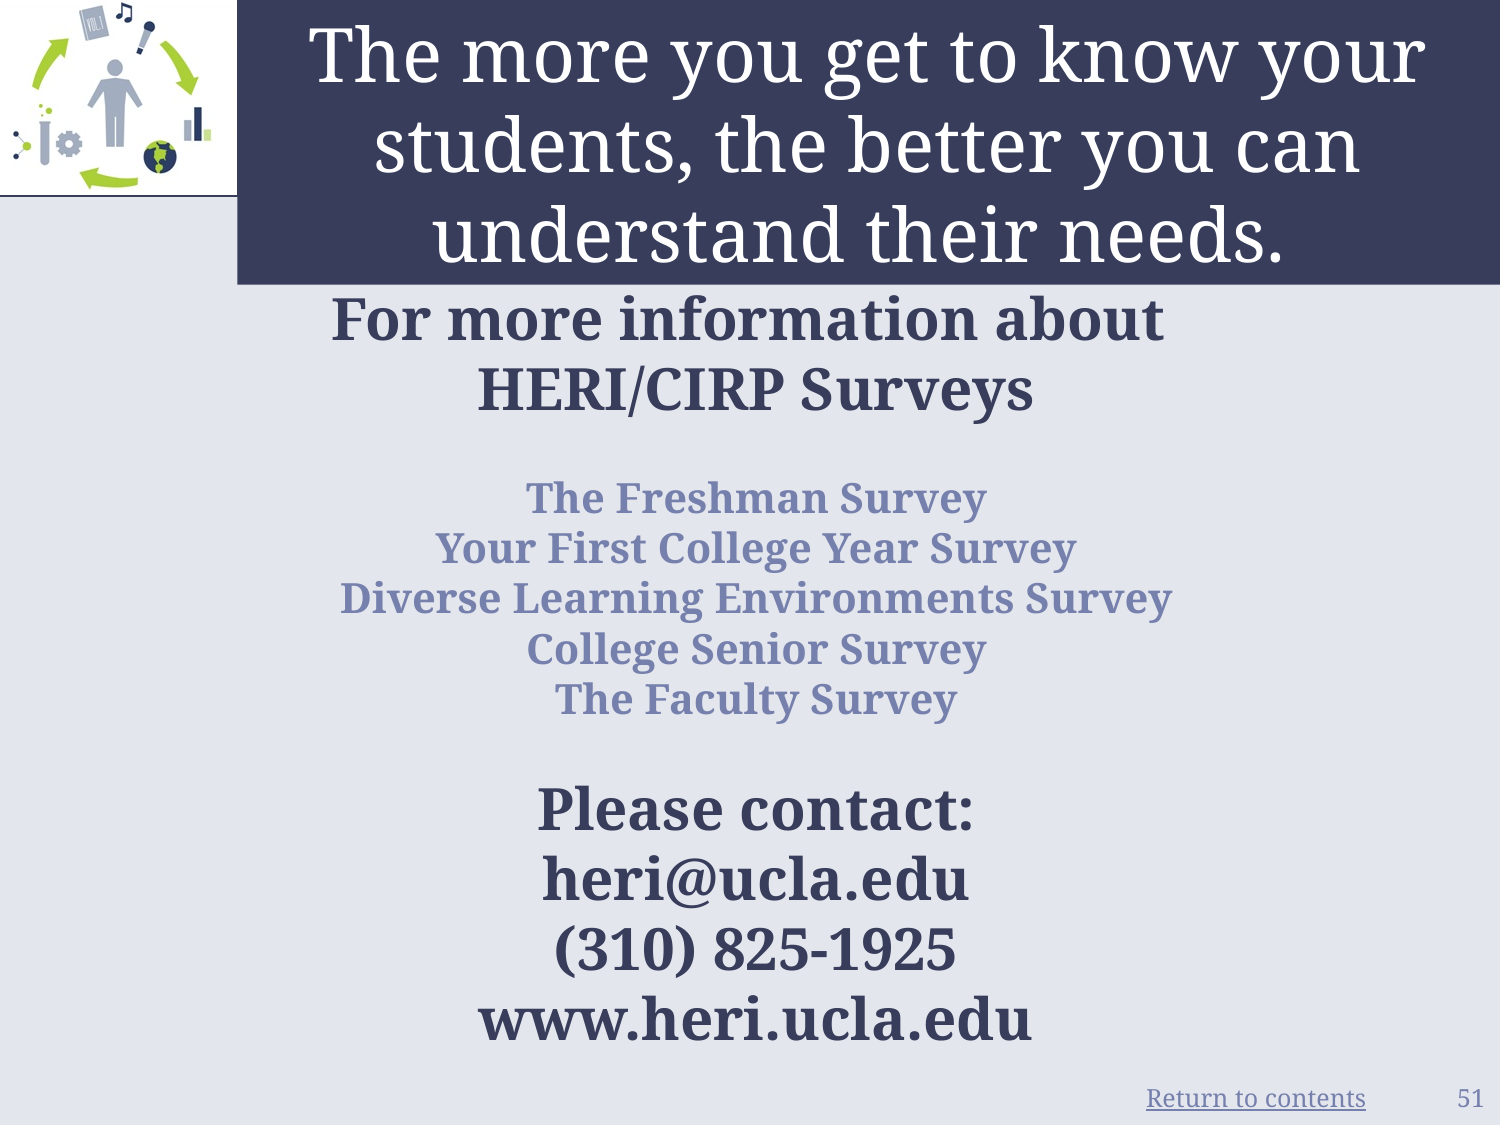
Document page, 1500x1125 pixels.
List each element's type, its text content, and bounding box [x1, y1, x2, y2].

slide_number 51 [1424, 1049, 1500, 1125]
text_box The more you get to know your students, the better you can understand their needs. [237, 0, 1500, 285]
text_box For more information about HERI/CIRP Surveys The Freshman Survey Your First College Year Survey Diverse Learning Environments Survey College Senior Survey The Faculty Survey Please contact: heri@ucla.edu (310) 825-1925 www.heri.ucla.edu [312, 285, 1200, 1038]
picture [0, 0, 238, 195]
